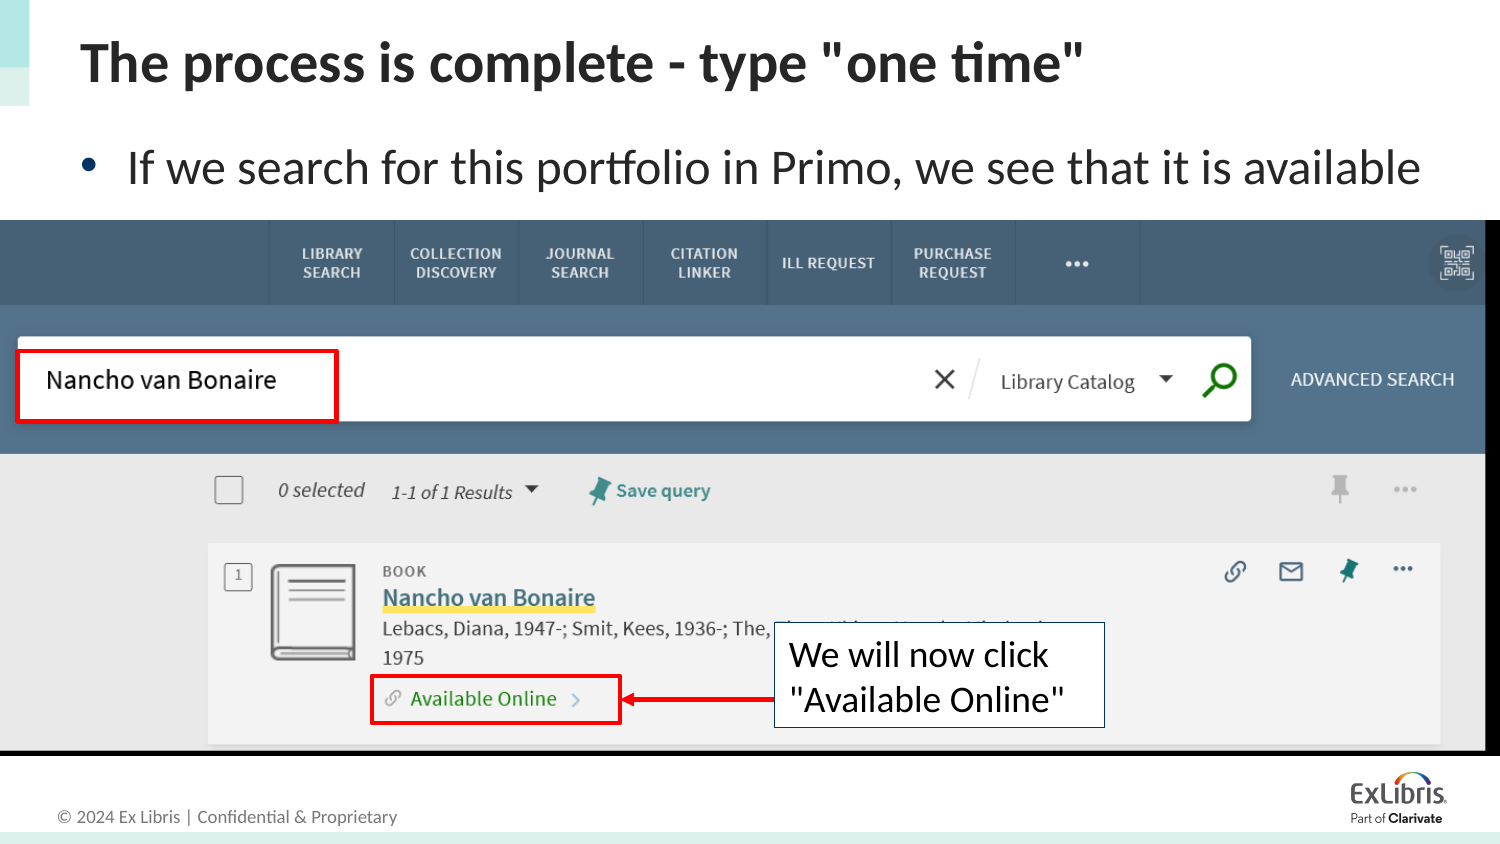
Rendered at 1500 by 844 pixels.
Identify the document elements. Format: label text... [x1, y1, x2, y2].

picture [1351, 772, 1447, 823]
picture [0, 220, 1500, 756]
title The process is complete - type "one time" [64, 11, 1447, 107]
list If we search for this portfolio in Primo, we see that it is available [64, 126, 1447, 219]
